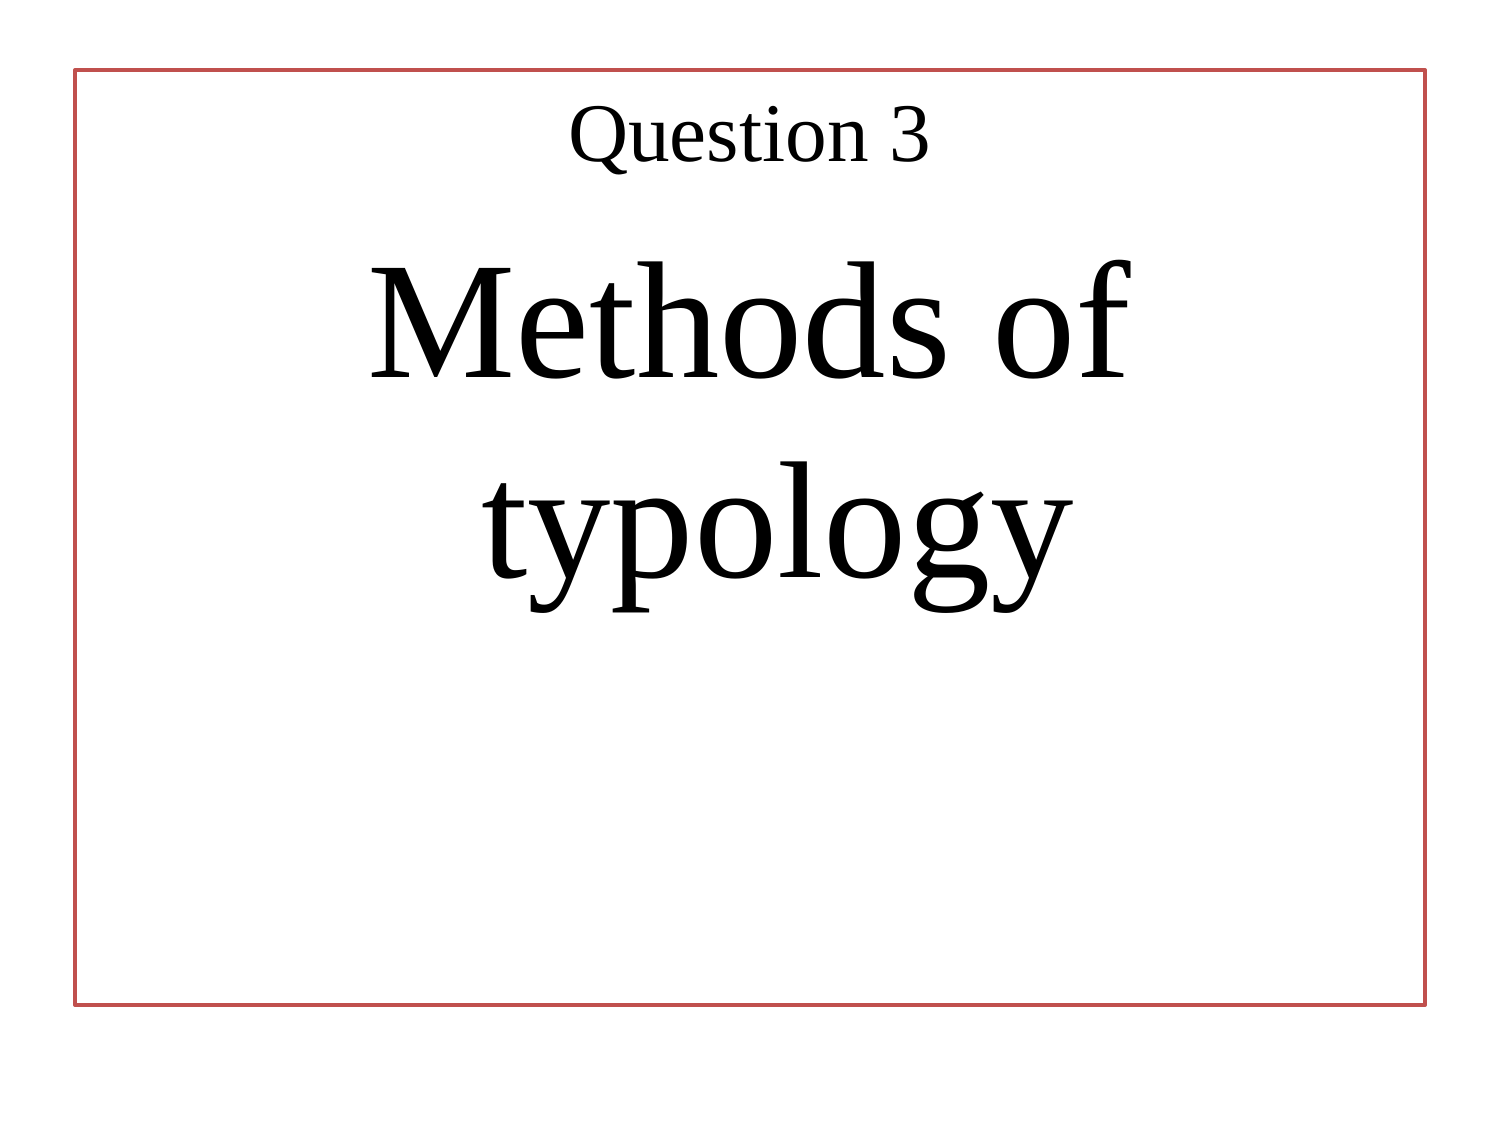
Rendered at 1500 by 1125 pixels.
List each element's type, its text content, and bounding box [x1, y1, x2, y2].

list Question 3 Methods of typology [73, 68, 1427, 1007]
